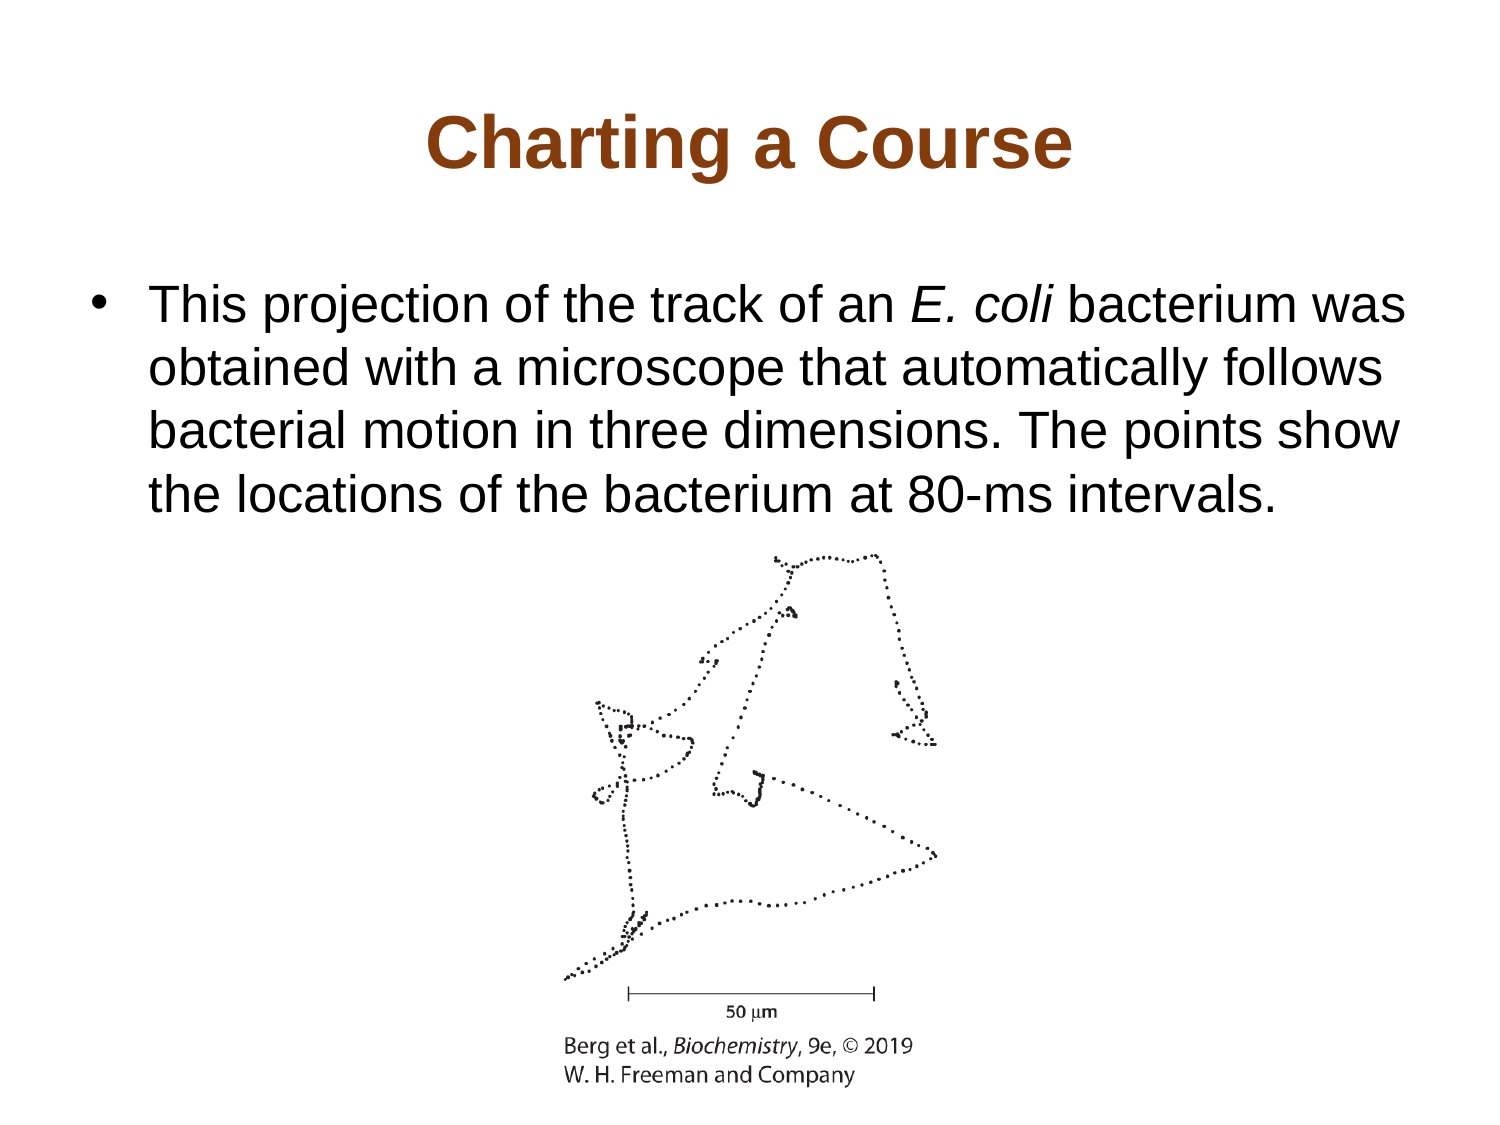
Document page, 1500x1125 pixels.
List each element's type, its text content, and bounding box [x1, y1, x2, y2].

title Charting a Course [75, 45, 1425, 233]
picture [446, 551, 1054, 1090]
list This projection of the track of an E. coli bacterium was obtained with a microscope that automatically follows bacterial motion in three dimensions. The points show the locations of the bacterium at 80-ms intervals. [75, 262, 1425, 540]
